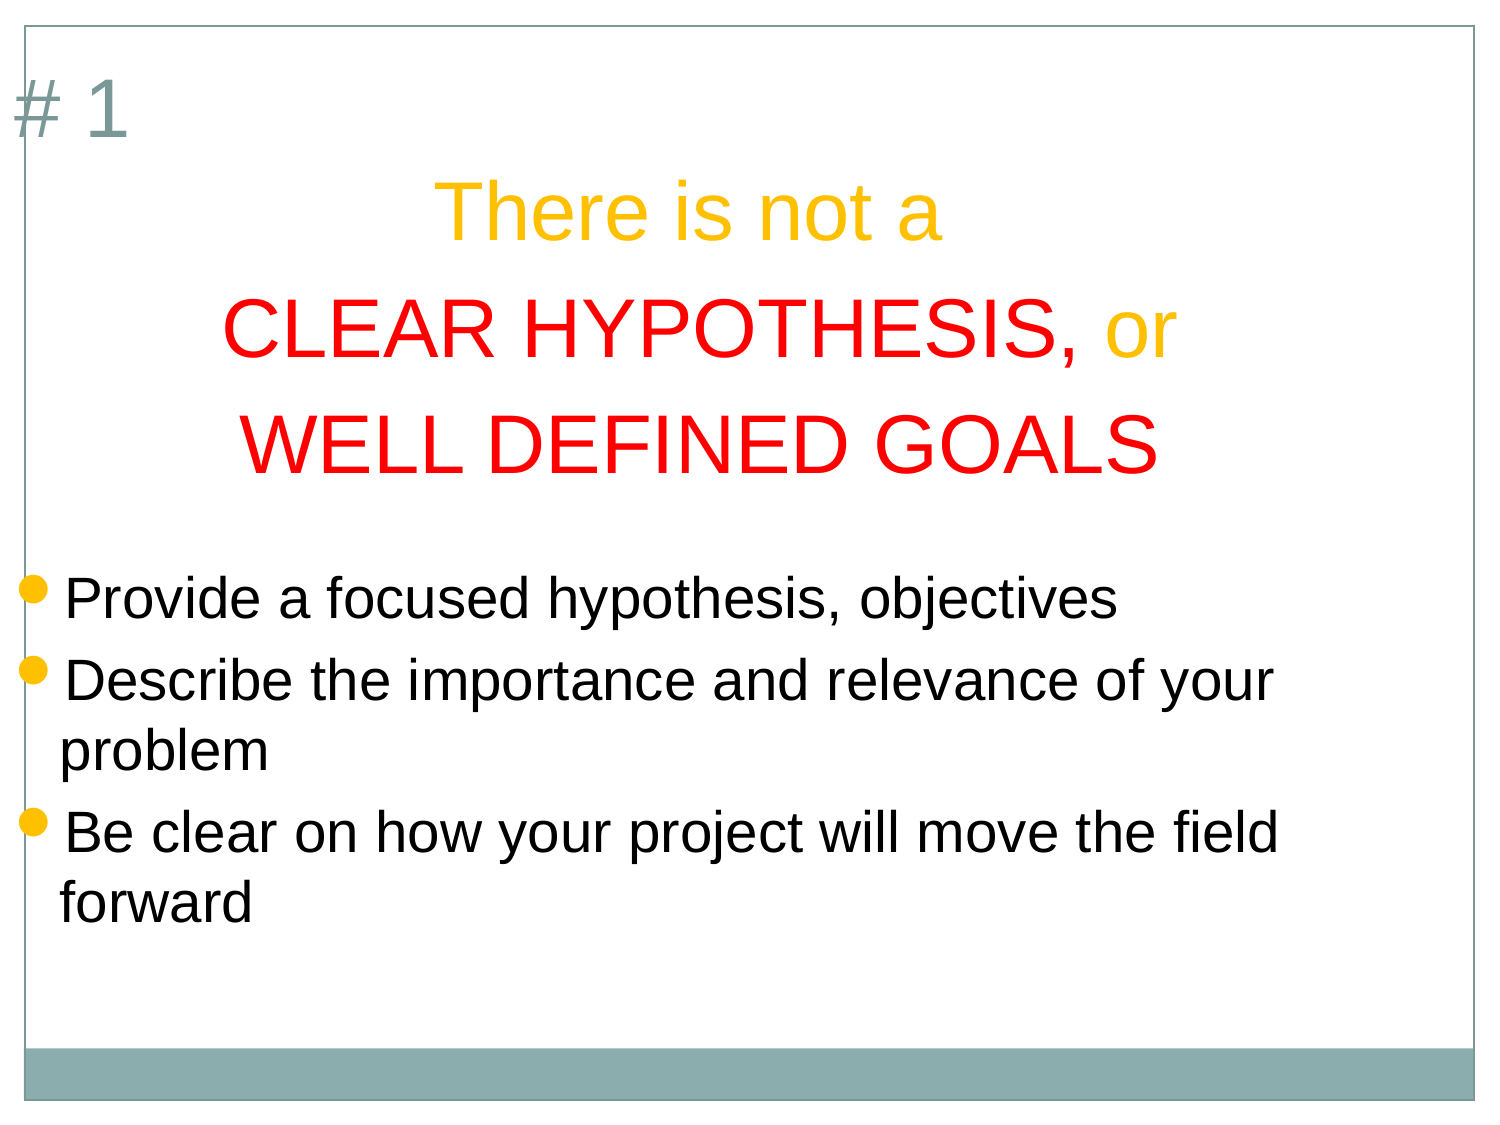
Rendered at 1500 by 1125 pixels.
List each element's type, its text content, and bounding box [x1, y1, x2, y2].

title # 1 [0, 0, 755, 149]
list There is not a CLEAR HYPOTHESIS, or WELL DEFINED GOALS Provide a focused hypothesis, objectives Describe the importance and relevance of your problem Be clear on how your project will move the field forward [0, 149, 1400, 963]
